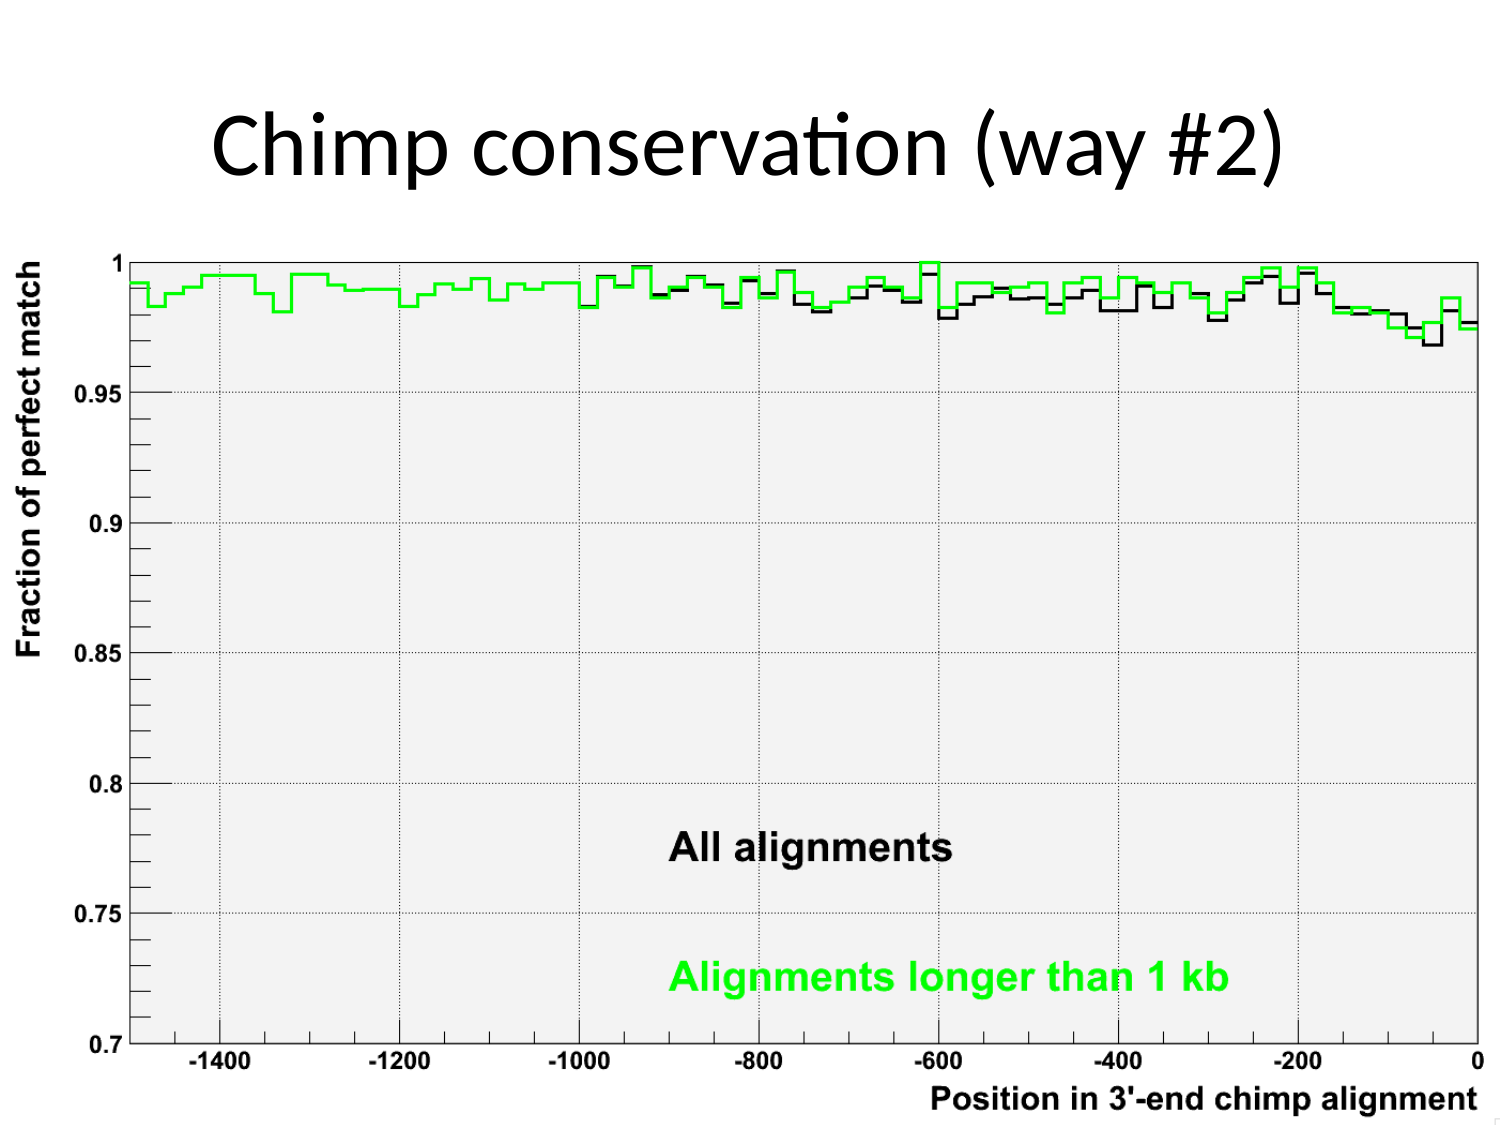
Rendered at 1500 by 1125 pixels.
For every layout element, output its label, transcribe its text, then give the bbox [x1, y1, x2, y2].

picture [0, 247, 1500, 1125]
title Chimp conservation (way #2) [75, 45, 1425, 233]
